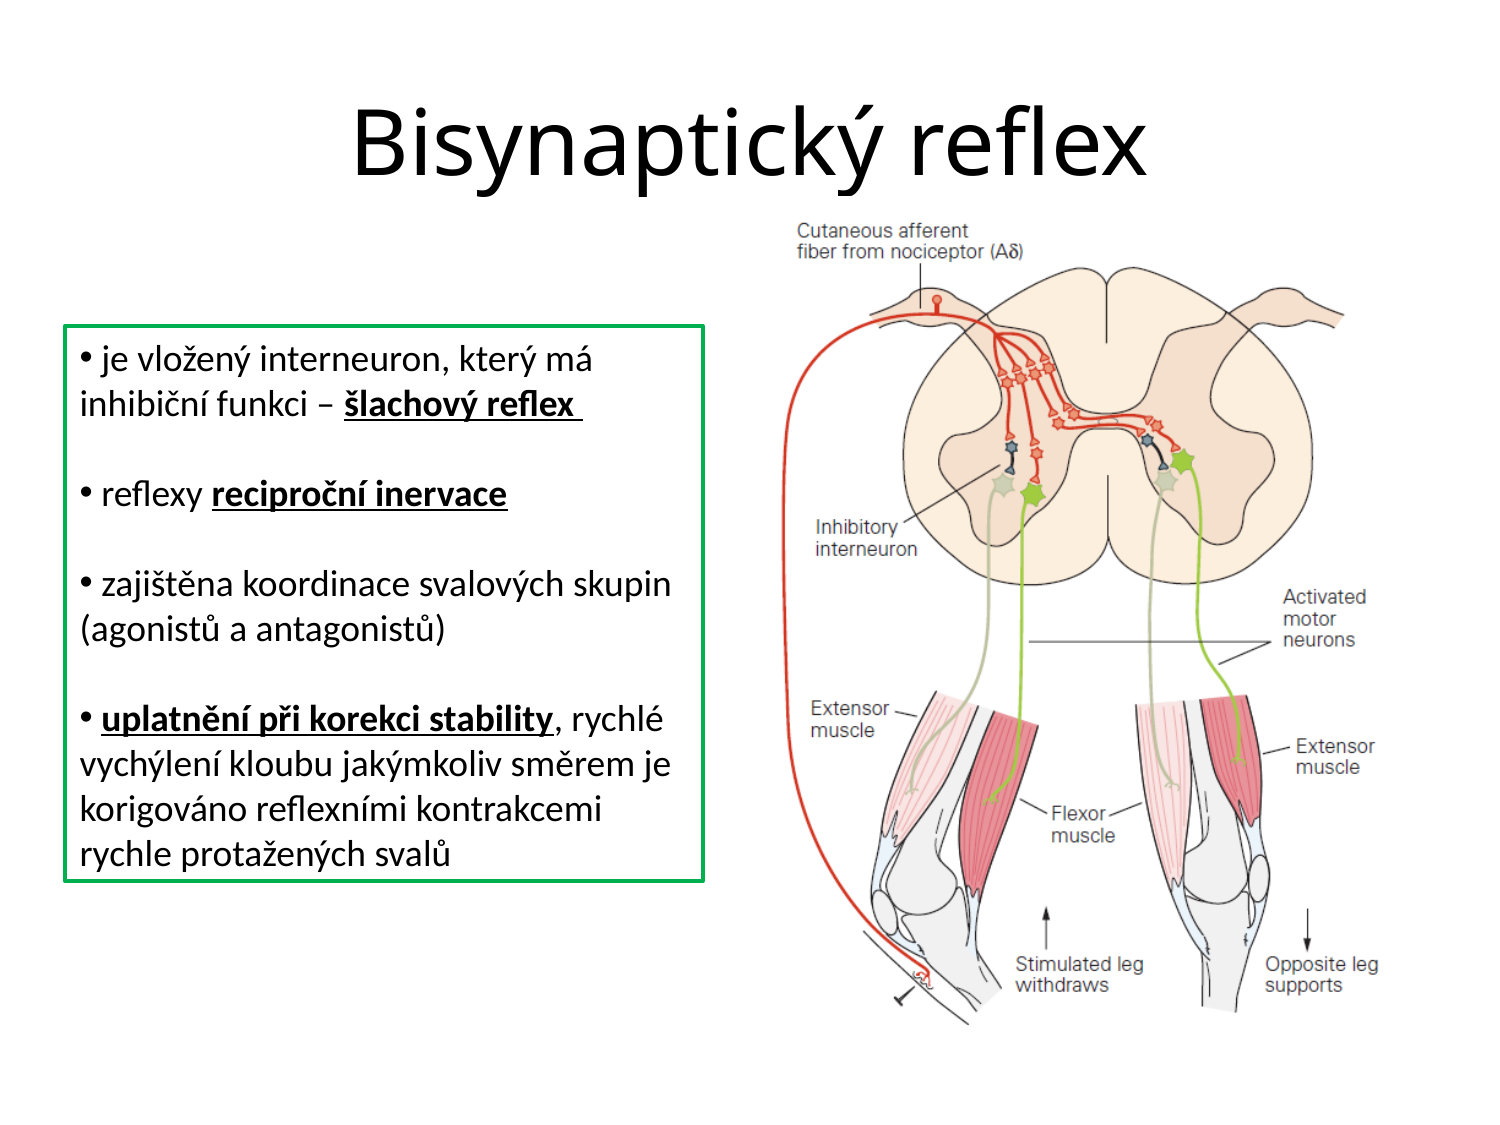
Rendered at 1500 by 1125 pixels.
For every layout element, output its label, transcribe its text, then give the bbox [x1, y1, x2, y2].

picture [714, 195, 1426, 1047]
text_box je vložený interneuron, který má inhibiční funkci – šlachový reflex reflexy reciproční inervace zajištěna koordinace svalových skupin (agonistů a antagonistů) uplatnění při korekci stability, rychlé vychýlení kloubu jakýmkoliv směrem je korigováno reflexními kontrakcemi rychle protažených svalů [64, 326, 703, 881]
title Bisynaptický reflex [75, 45, 1425, 233]
